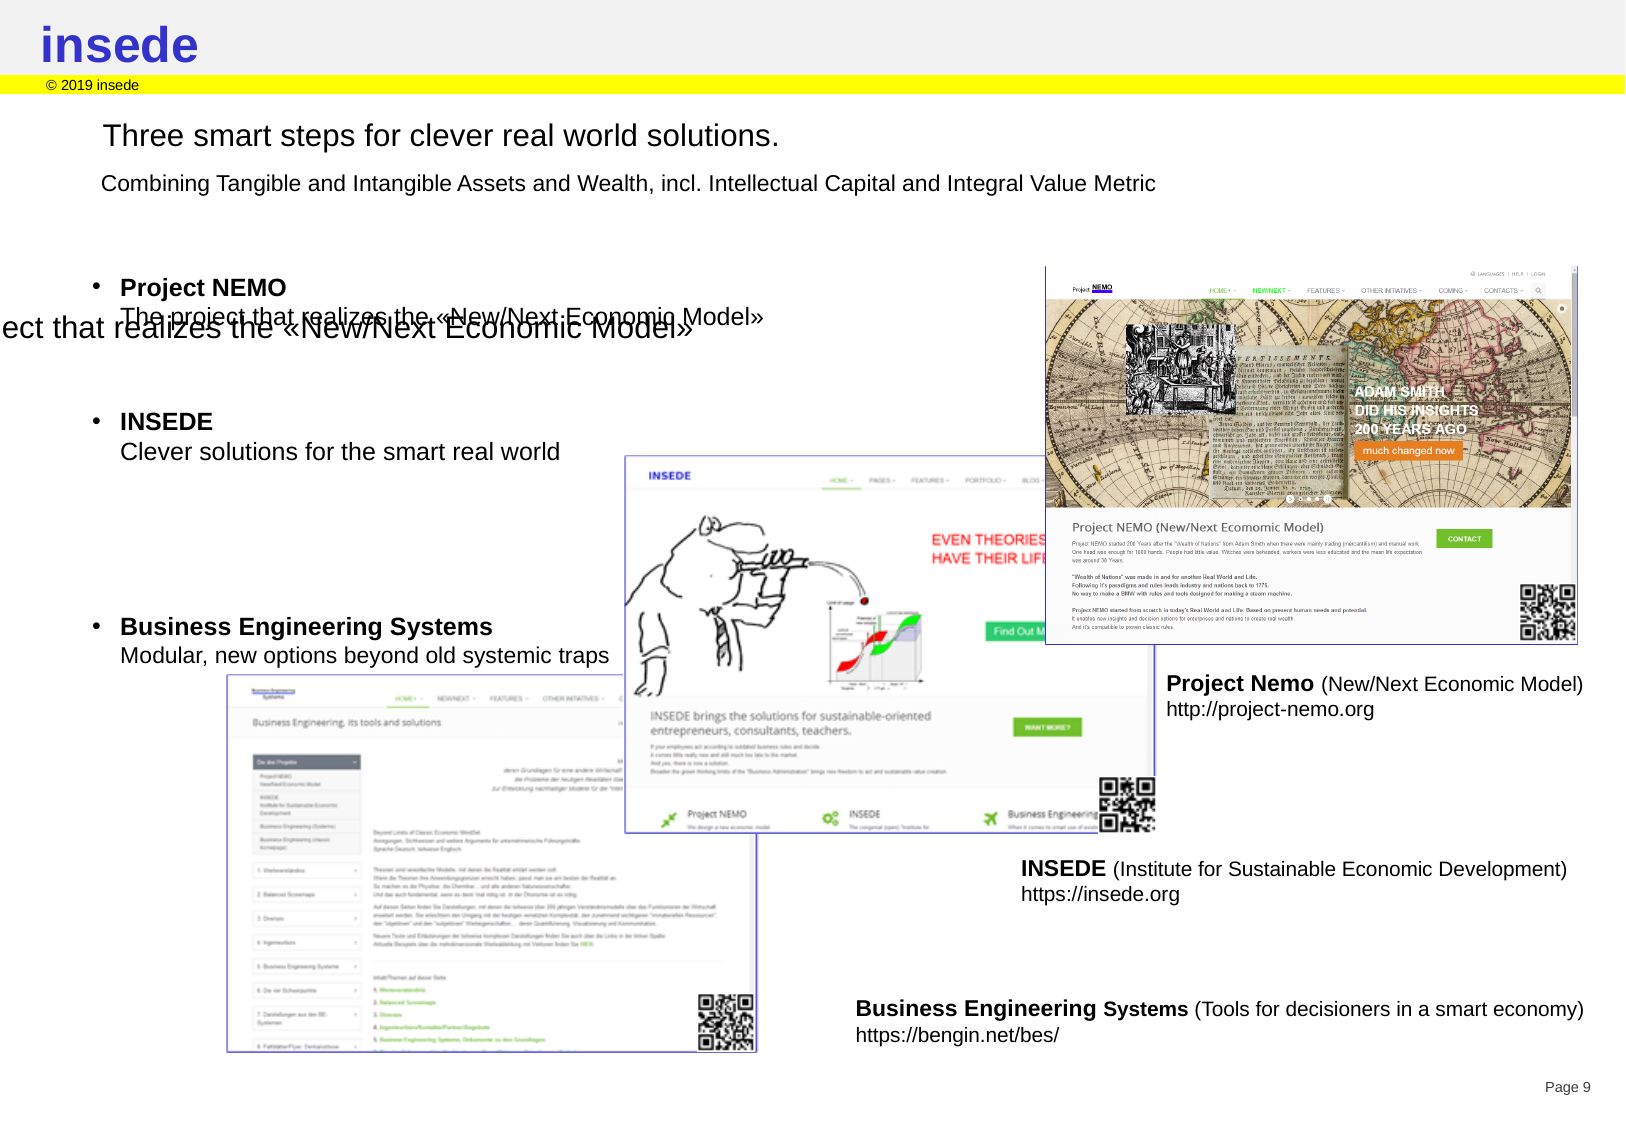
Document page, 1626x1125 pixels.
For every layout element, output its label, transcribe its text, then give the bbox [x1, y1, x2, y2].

picture [225, 263, 1580, 1054]
text_box Project NEMO The project that realizes the «New/Next Economic Model» [86, 265, 899, 337]
text_box INSEDE Clever solutions for the smart real world [86, 399, 715, 472]
text_box Project NEMO The project that realizes the «New/Next Economic Model» [0, 301, 702, 351]
text_box INSEDE (Institute for Sustainable Economic Development) https://insede.org [1015, 847, 1594, 912]
text_box Business Engineering Systems (Tools for decisioners in a smart economy) https://bengin.net/bes/ [849, 987, 1591, 1053]
text_box Business Engineering Systems Modular, new options beyond old systemic traps [86, 604, 618, 674]
text_box Project Nemo (New/Next Economic Model) http://project-nemo.org [1162, 662, 1595, 727]
text_box Combining Tangible and Intangible Assets and Wealth, incl. Intellectual Capital and Integral Value Metric [86, 161, 1424, 204]
text_box Three smart steps for clever real world solutions. [87, 108, 796, 161]
